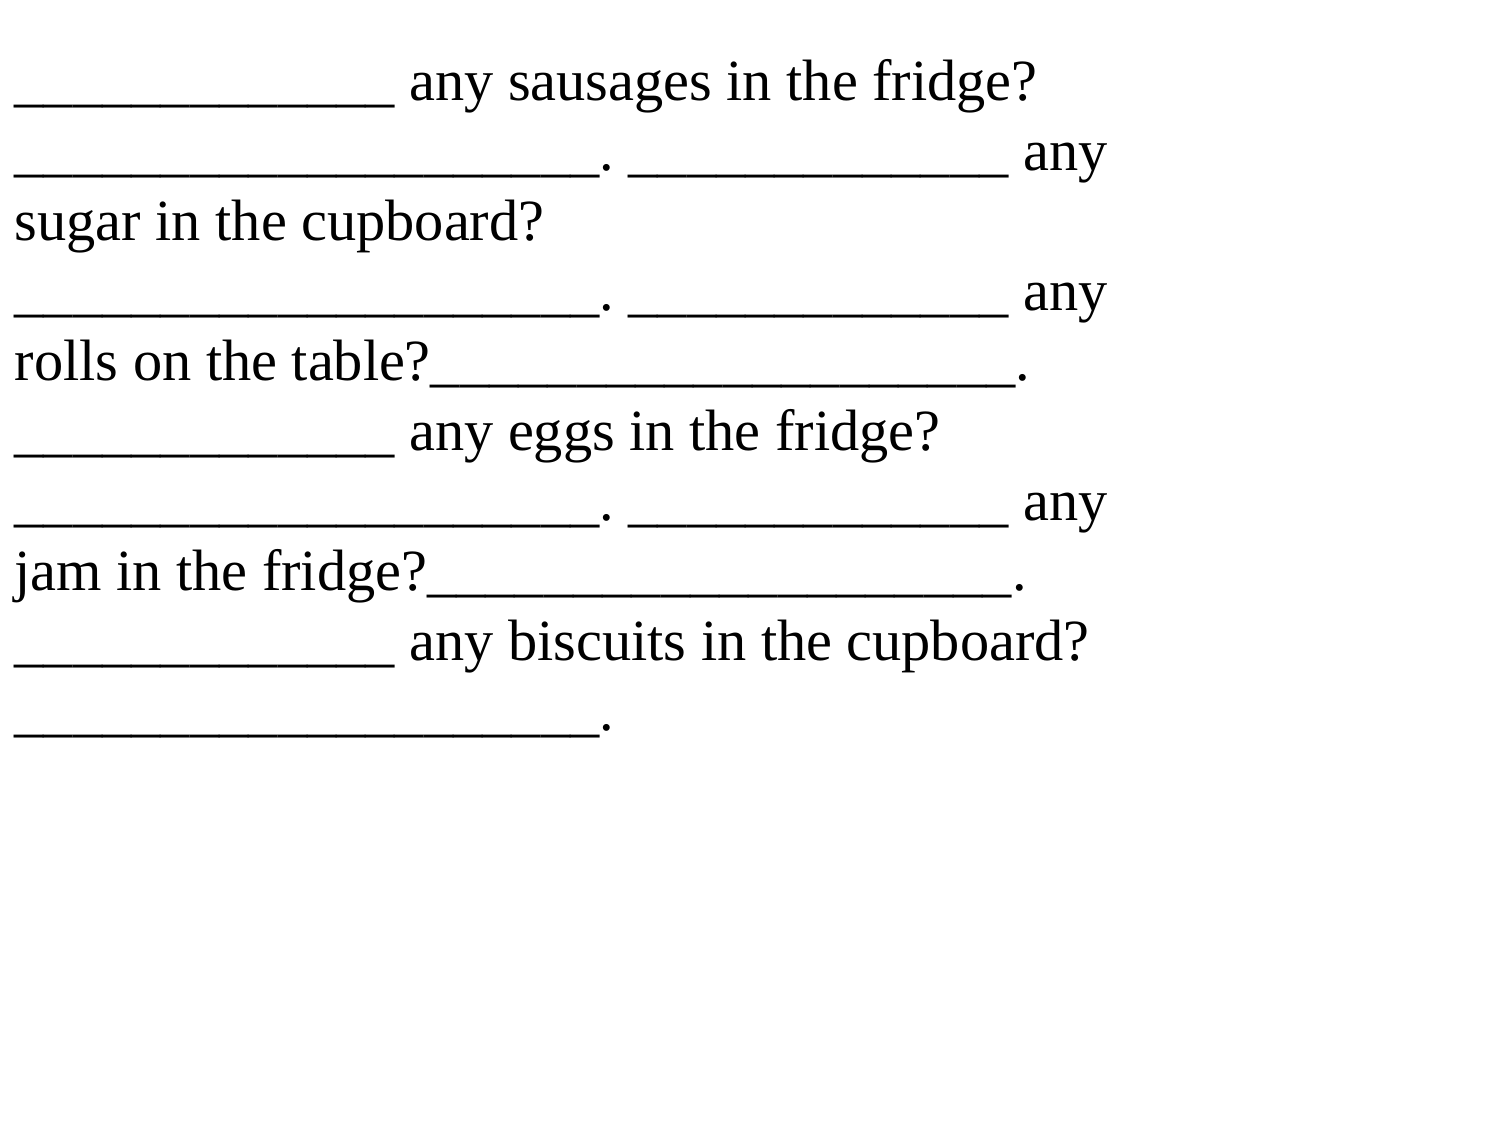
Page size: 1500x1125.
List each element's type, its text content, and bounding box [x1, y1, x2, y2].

text_box _____________ any sausages in the fridge? ____________________. _____________ any sugar in the cupboard?____________________. _____________ any rolls on the table?____________________. _____________ any eggs in the fridge?____________________. _____________ any jam in the fridge?____________________. _____________ any biscuits in the cupboard?____________________. [0, 35, 1125, 840]
